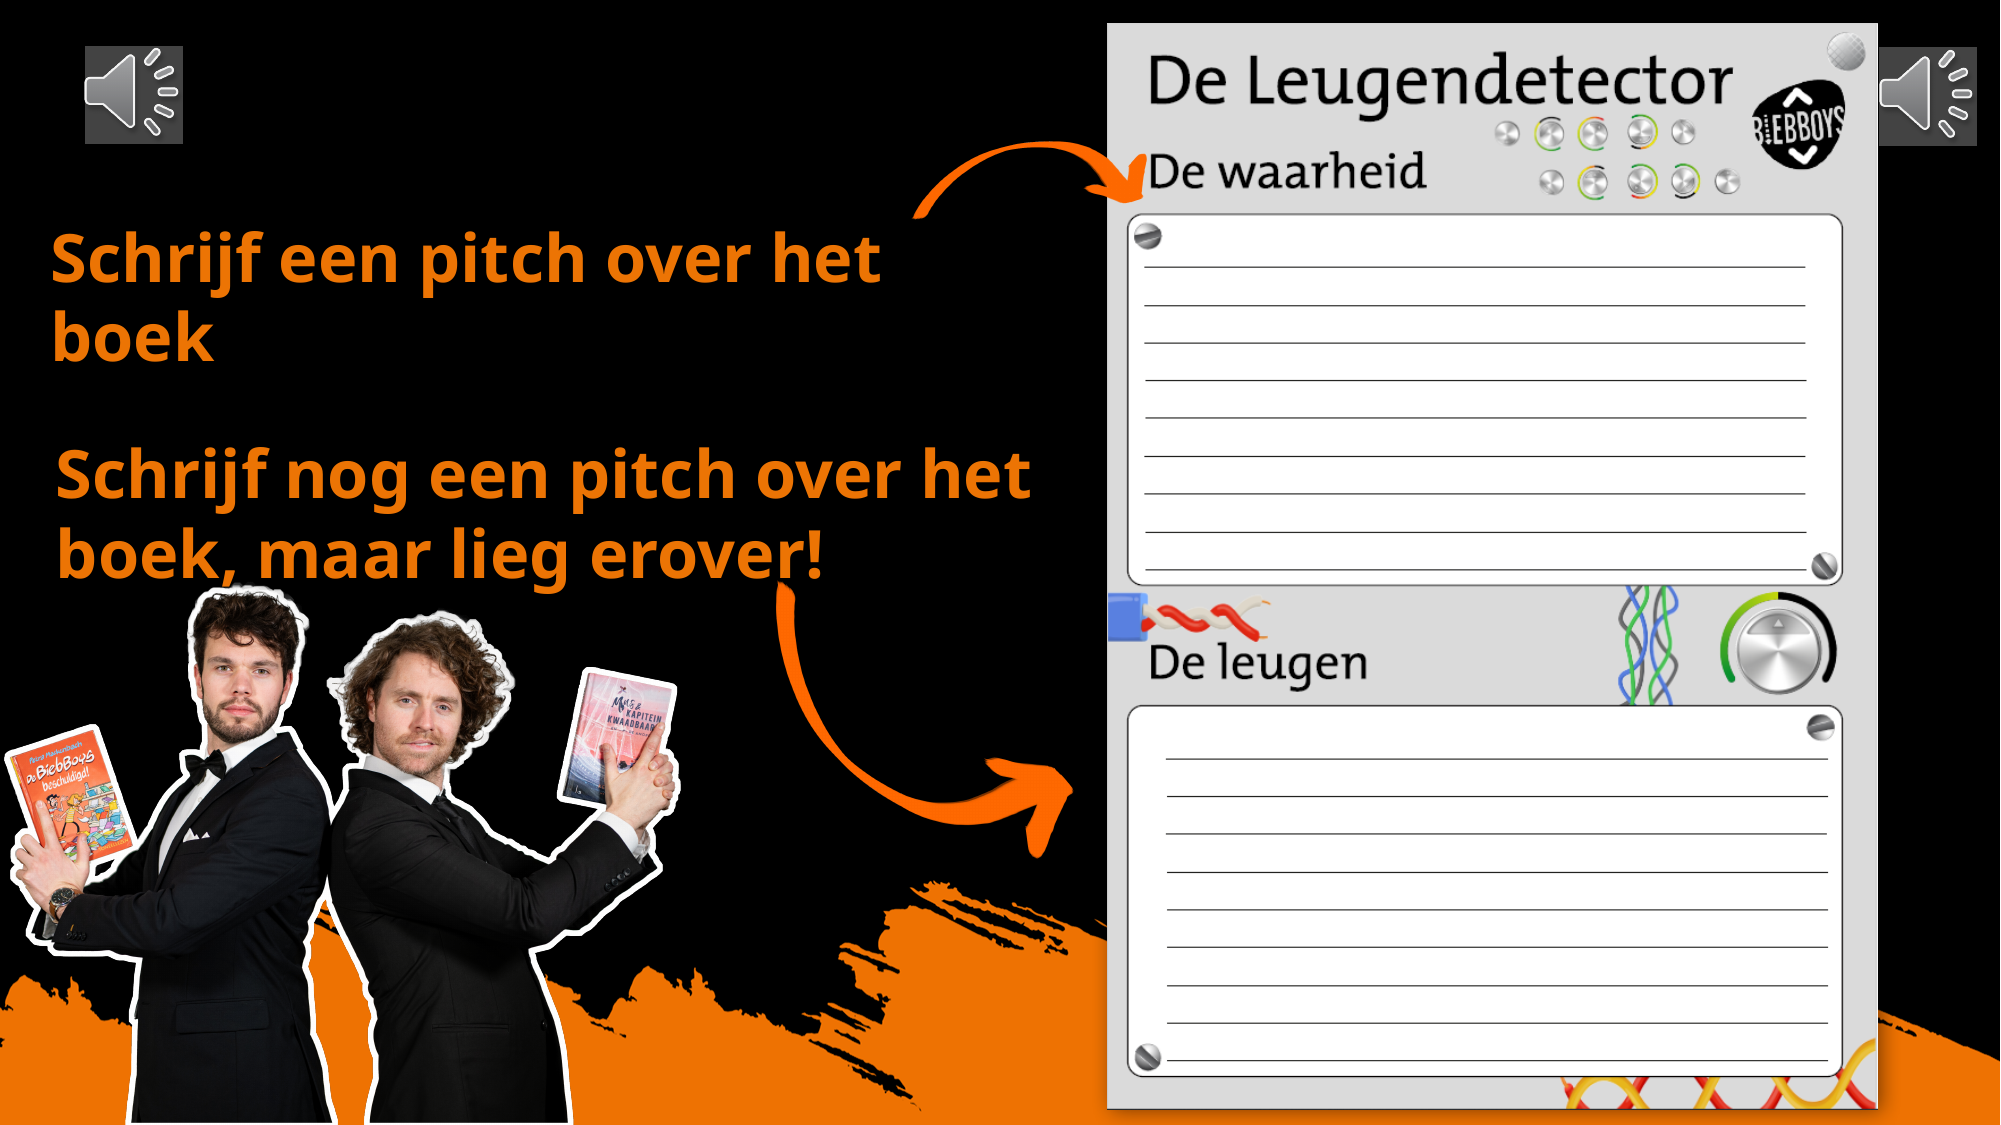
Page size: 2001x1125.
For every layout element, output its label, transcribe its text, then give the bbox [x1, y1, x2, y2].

picture [0, 0, 2000, 1125]
text_box Schrijf een pitch over het boek [179, 207, 1048, 424]
text_box Schrijf nog een pitch over het boek, maar lieg erover! [179, 424, 1054, 739]
